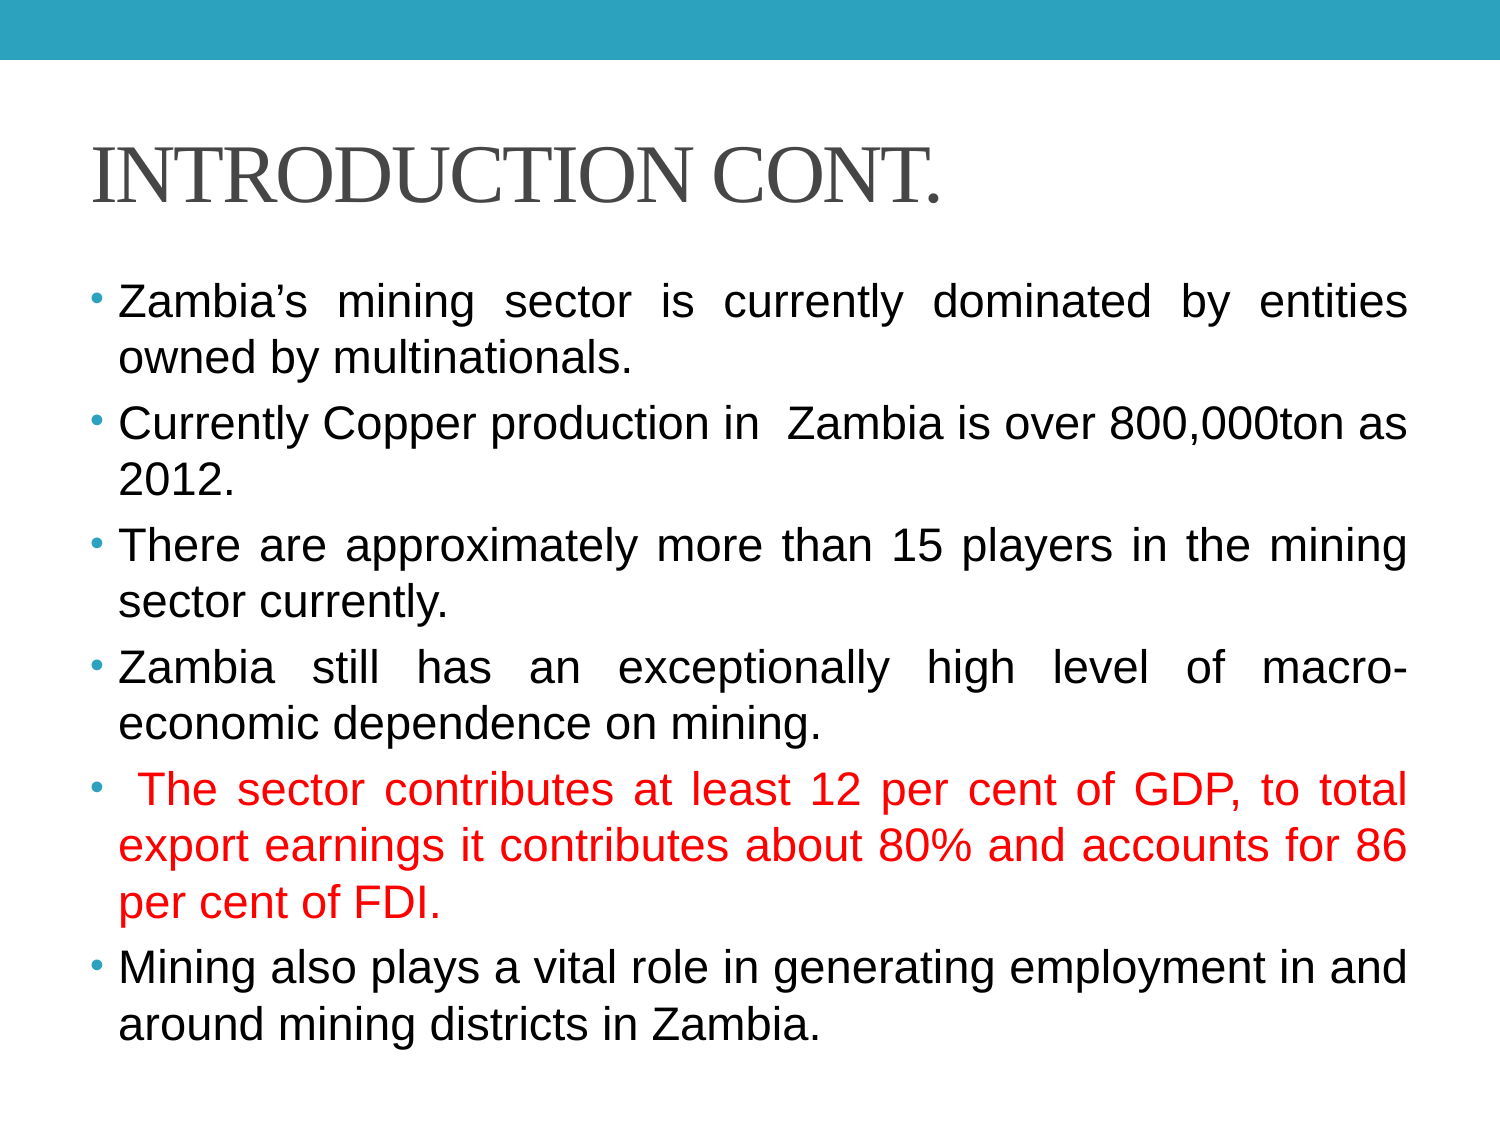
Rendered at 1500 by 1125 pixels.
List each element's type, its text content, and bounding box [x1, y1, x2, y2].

title INTRODUCTION CONT. [75, 87, 1425, 250]
list Zambia’s mining sector is currently dominated by entities owned by multinationals. Currently Copper production in Zambia is over 800,000ton as 2012. There are approximately more than 15 players in the mining sector currently. Zambia still has an exceptionally high level of macro-economic dependence on mining. The sector contributes at least 12 per cent of GDP, to total export earnings it contributes about 80% and accounts for 86 per cent of FDI. Mining also plays a vital role in generating employment in and around mining districts in Zambia. [75, 262, 1425, 1063]
